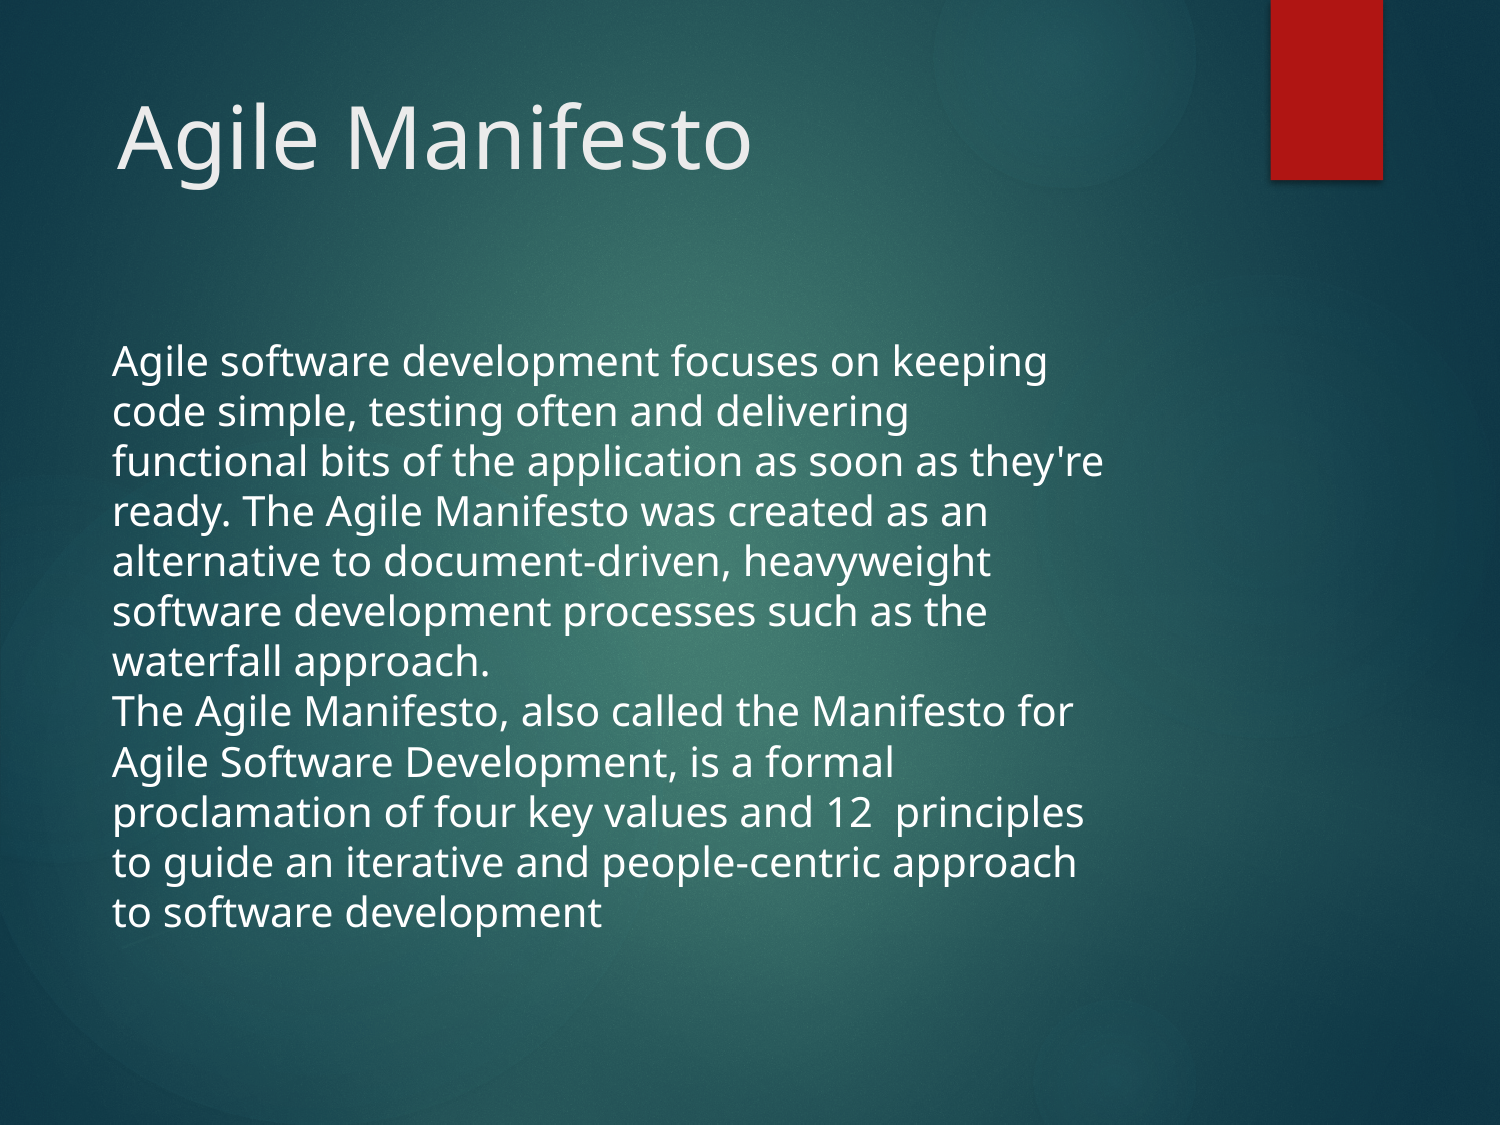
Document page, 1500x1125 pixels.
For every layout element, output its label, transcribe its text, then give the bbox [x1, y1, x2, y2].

text_box Agile software development focuses on keeping code simple, testing often and delivering functional bits of the application as soon as they're ready. The Agile Manifesto was created as an alternative to document-driven, heavyweight software development processes such as the waterfall approach. The Agile Manifesto, also called the Manifesto for Agile Software Development, is a formal proclamation of four key values and 12 principles to guide an iterative and people-centric approach to software development [97, 327, 1125, 993]
title Agile Manifesto [79, 74, 1237, 304]
